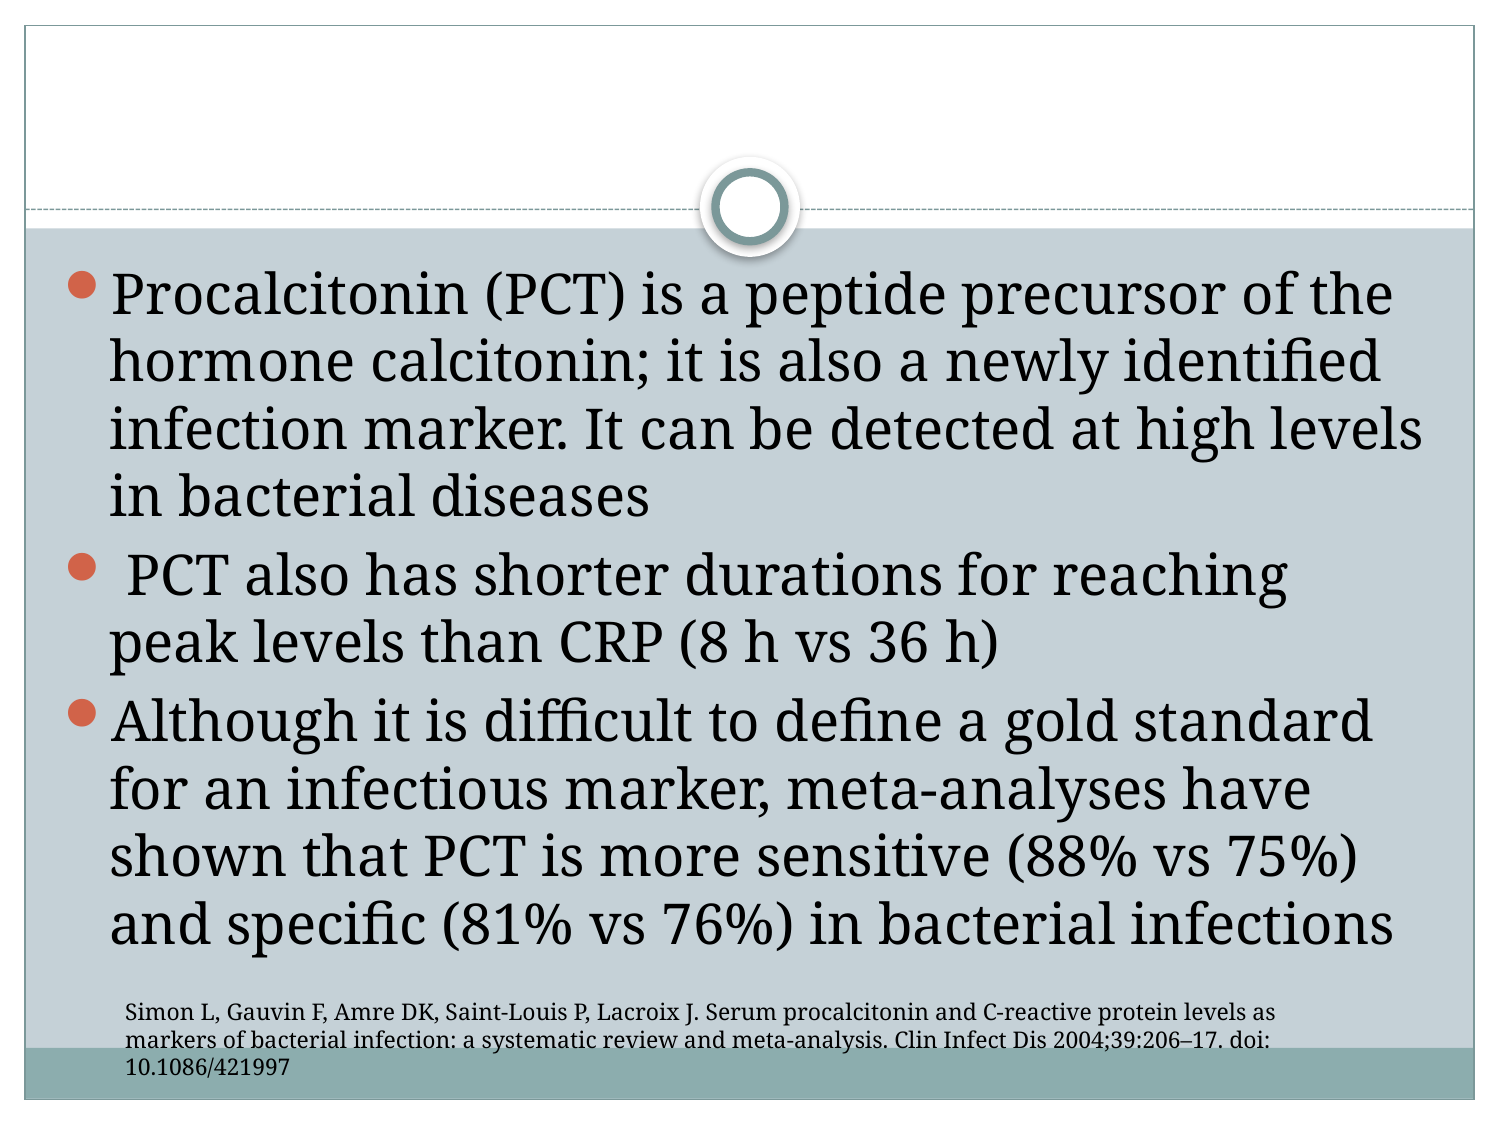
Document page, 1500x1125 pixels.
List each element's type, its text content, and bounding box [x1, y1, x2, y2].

text_box Simon L, Gauvin F, Amre DK, Saint-Louis P, Lacroix J. Serum procalcitonin and C-reactive protein levels as markers of bacterial infection: a systematic review and meta-analysis. Clin Infect Dis 2004;39:206–17. doi: 10.1086/421997 [110, 990, 1381, 1088]
list Procalcitonin (PCT) is a peptide precursor of the hormone calcitonin; it is also a newly identified infection marker. It can be detected at high levels in bacterial diseases PCT also has shorter durations for reaching peak levels than CRP (8 h vs 36 h) Although it is difficult to define a gold standard for an infectious marker, meta-analyses have shown that PCT is more sensitive (88% vs 75%) and specific (81% vs 76%) in bacterial infections [49, 250, 1445, 1001]
